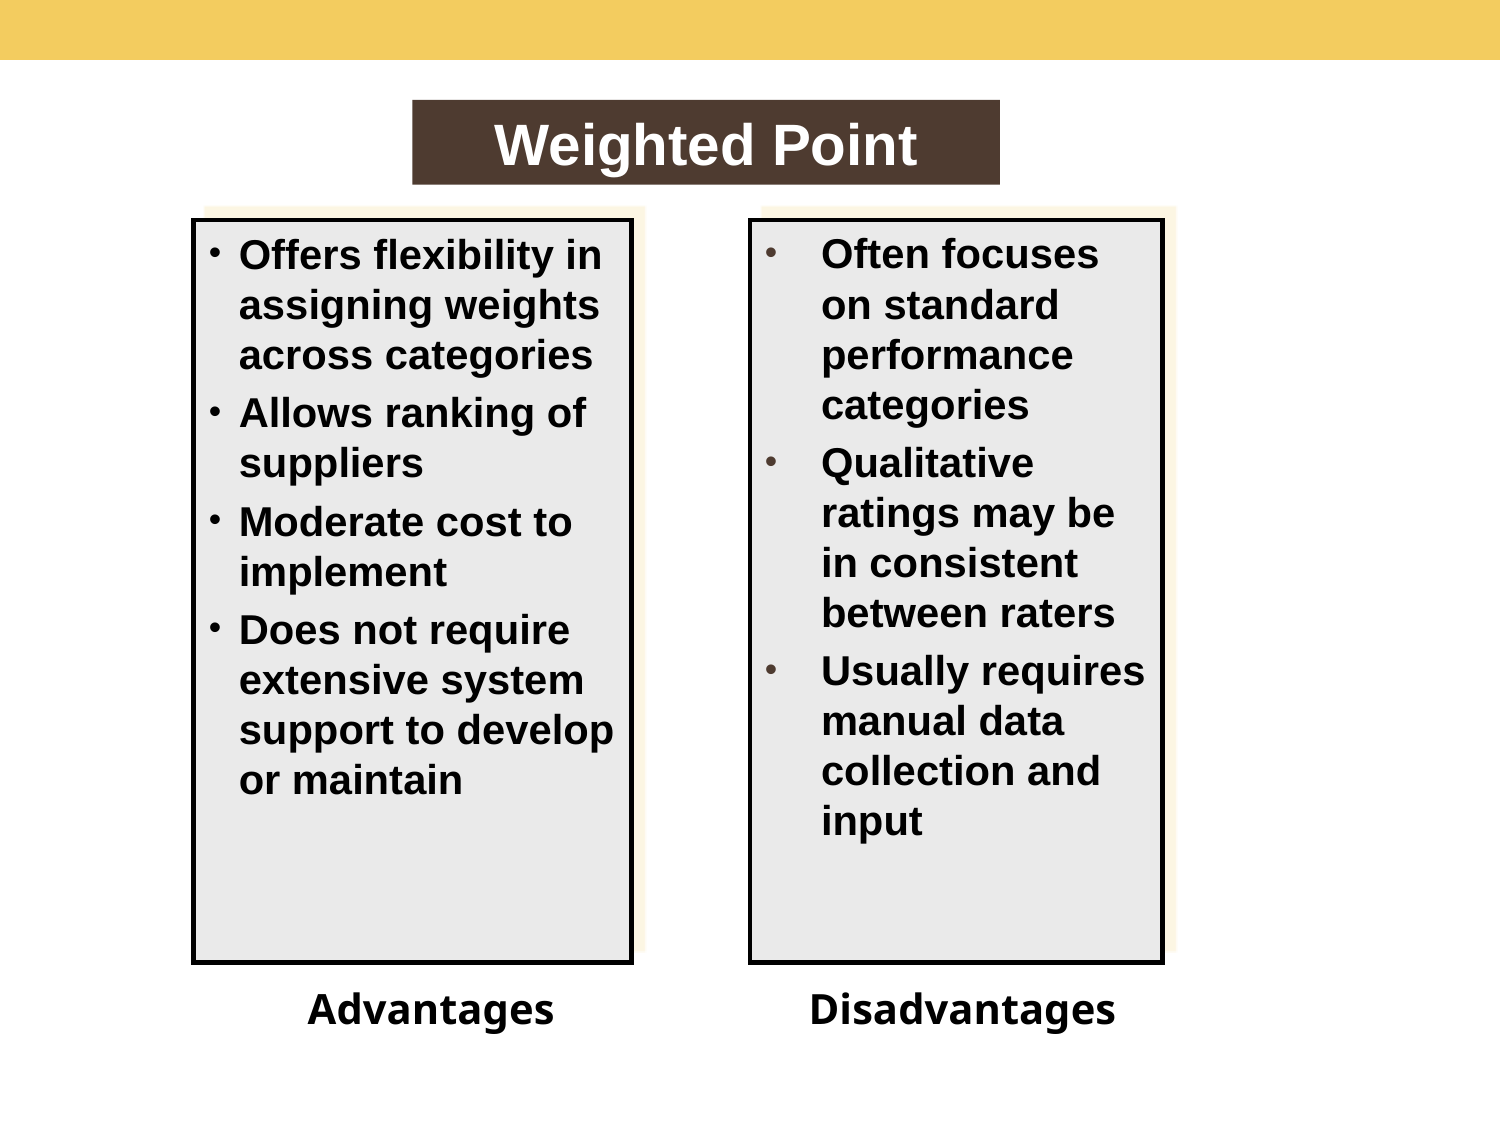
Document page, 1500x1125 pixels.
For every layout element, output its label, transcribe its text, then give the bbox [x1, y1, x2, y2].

text_box Weighted Point [412, 99, 1000, 185]
text_box Often focuses on standard performance categories Qualitative ratings may be in consistent between raters Usually requires manual data collection and input [750, 219, 1163, 963]
text_box Advantages [274, 975, 588, 1040]
list Offers flexibility in assigning weights across categories Allows ranking of suppliers Moderate cost to implement Does not require extensive system support to develop or maintain [193, 220, 632, 963]
text_box Disadvantages [762, 975, 1163, 1040]
